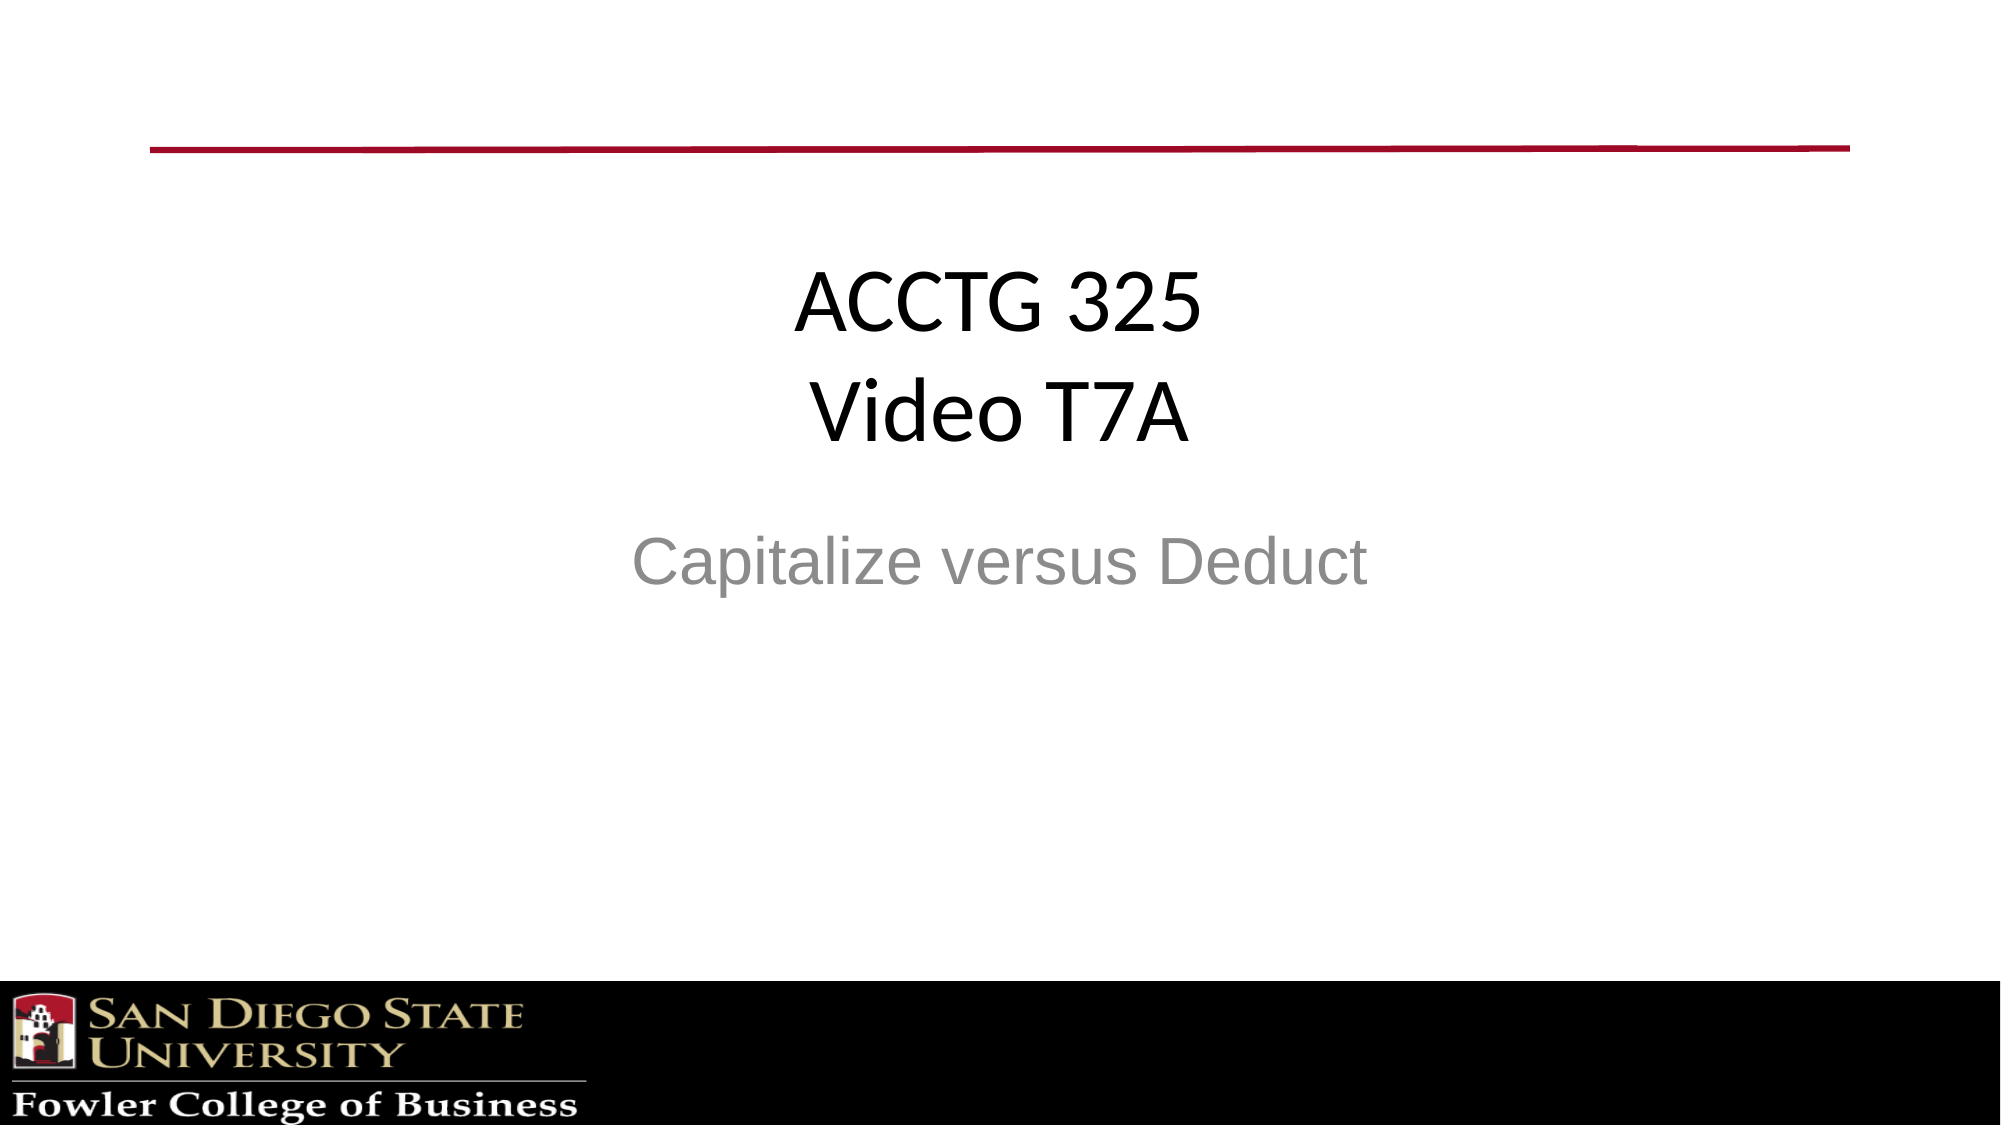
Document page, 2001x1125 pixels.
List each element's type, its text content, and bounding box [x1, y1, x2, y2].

title ACCTG 325 Video T7A [362, 232, 1638, 474]
subtitle Capitalize versus Deduct [474, 510, 1525, 798]
picture [12, 992, 588, 1125]
